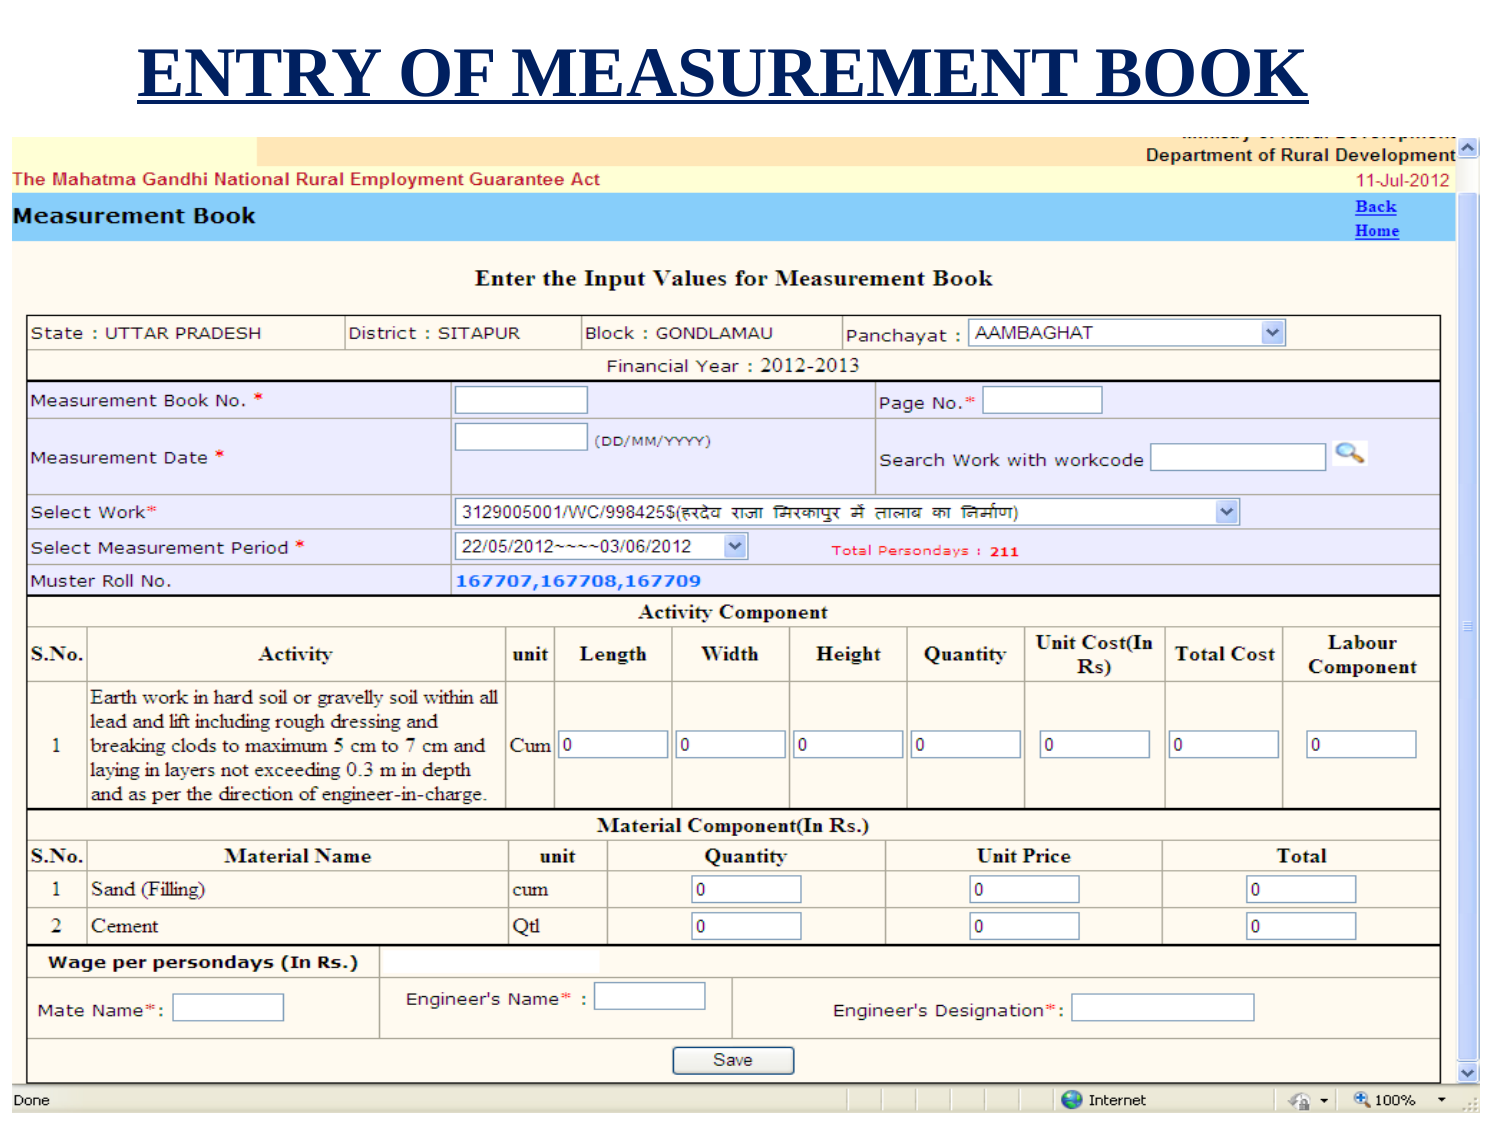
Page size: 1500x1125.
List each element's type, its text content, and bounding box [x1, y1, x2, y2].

picture [12, 137, 1480, 1113]
text_box ENTRY OF MEASUREMENT BOOK [112, 0, 1327, 135]
